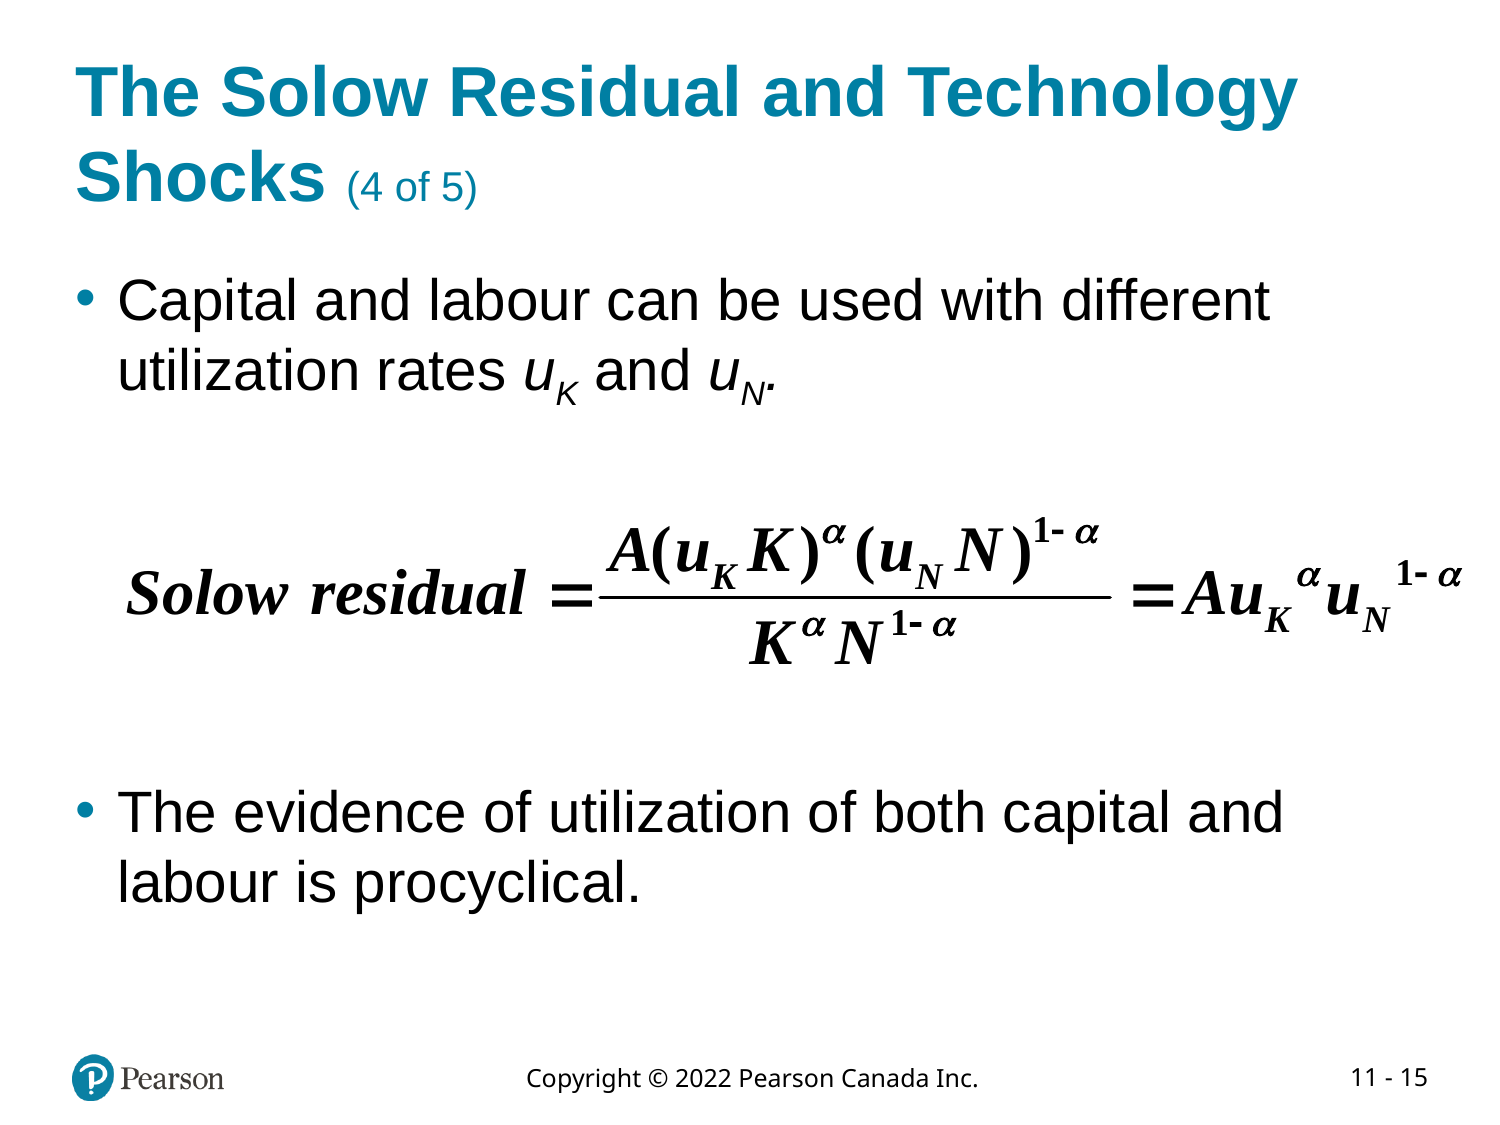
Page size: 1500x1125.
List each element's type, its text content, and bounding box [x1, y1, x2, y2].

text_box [112, 500, 1476, 680]
picture [81, 1064, 107, 1089]
picture [99, 1054, 224, 1101]
list Capital and labour can be used with different utilization rates uK and uN. [75, 262, 1425, 774]
title The Solow Residual and Technology Shocks (4 of 5) [75, 35, 1425, 216]
picture [72, 1087, 83, 1101]
picture [72, 1054, 89, 1072]
list The evidence of utilization of both capital and labour is procyclical. [75, 774, 1425, 1005]
